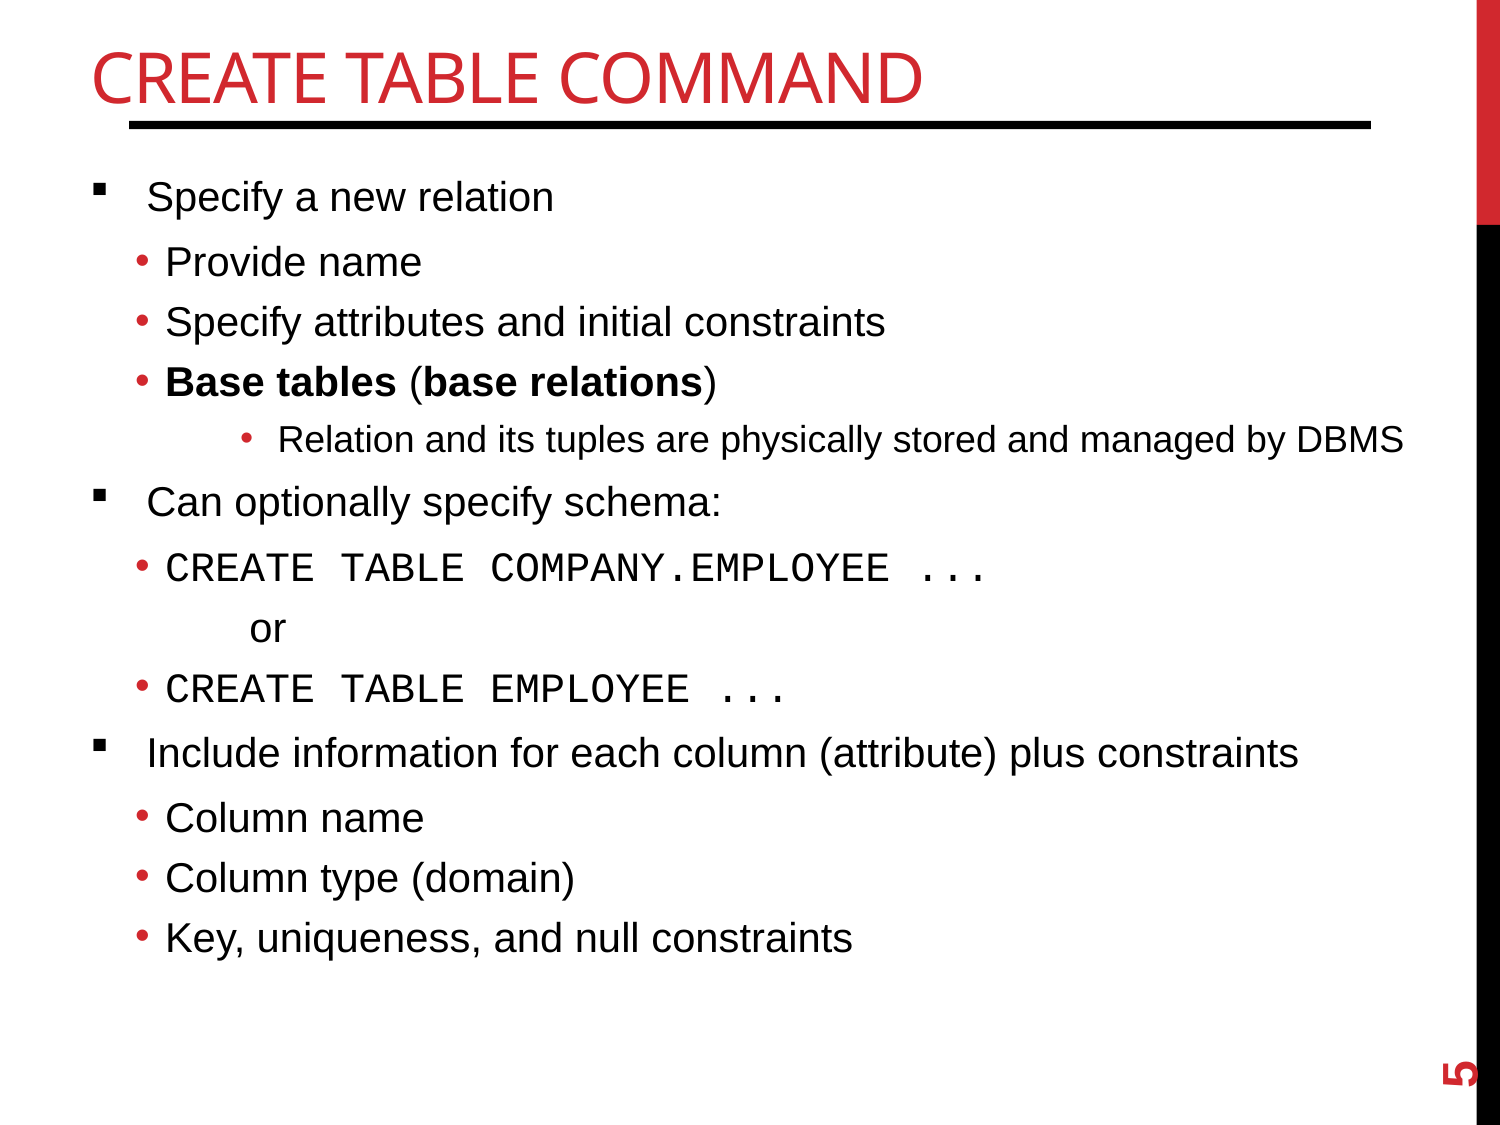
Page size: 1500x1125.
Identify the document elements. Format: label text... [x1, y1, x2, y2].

title CREATE TABLE Command [75, 24, 1475, 125]
list Specify a new relation Provide name Specify attributes and initial constraints Base tables (base relations) Relation and its tuples are physically stored and managed by DBMS Can optionally specify schema: CREATE TABLE COMPANY.EMPLOYEE ... or CREATE TABLE EMPLOYEE ... Include information for each column (attribute) plus constraints Column name Column type (domain) Key, uniqueness, and null constraints [75, 162, 1425, 1005]
slide_number 5 [1427, 887, 1488, 1104]
